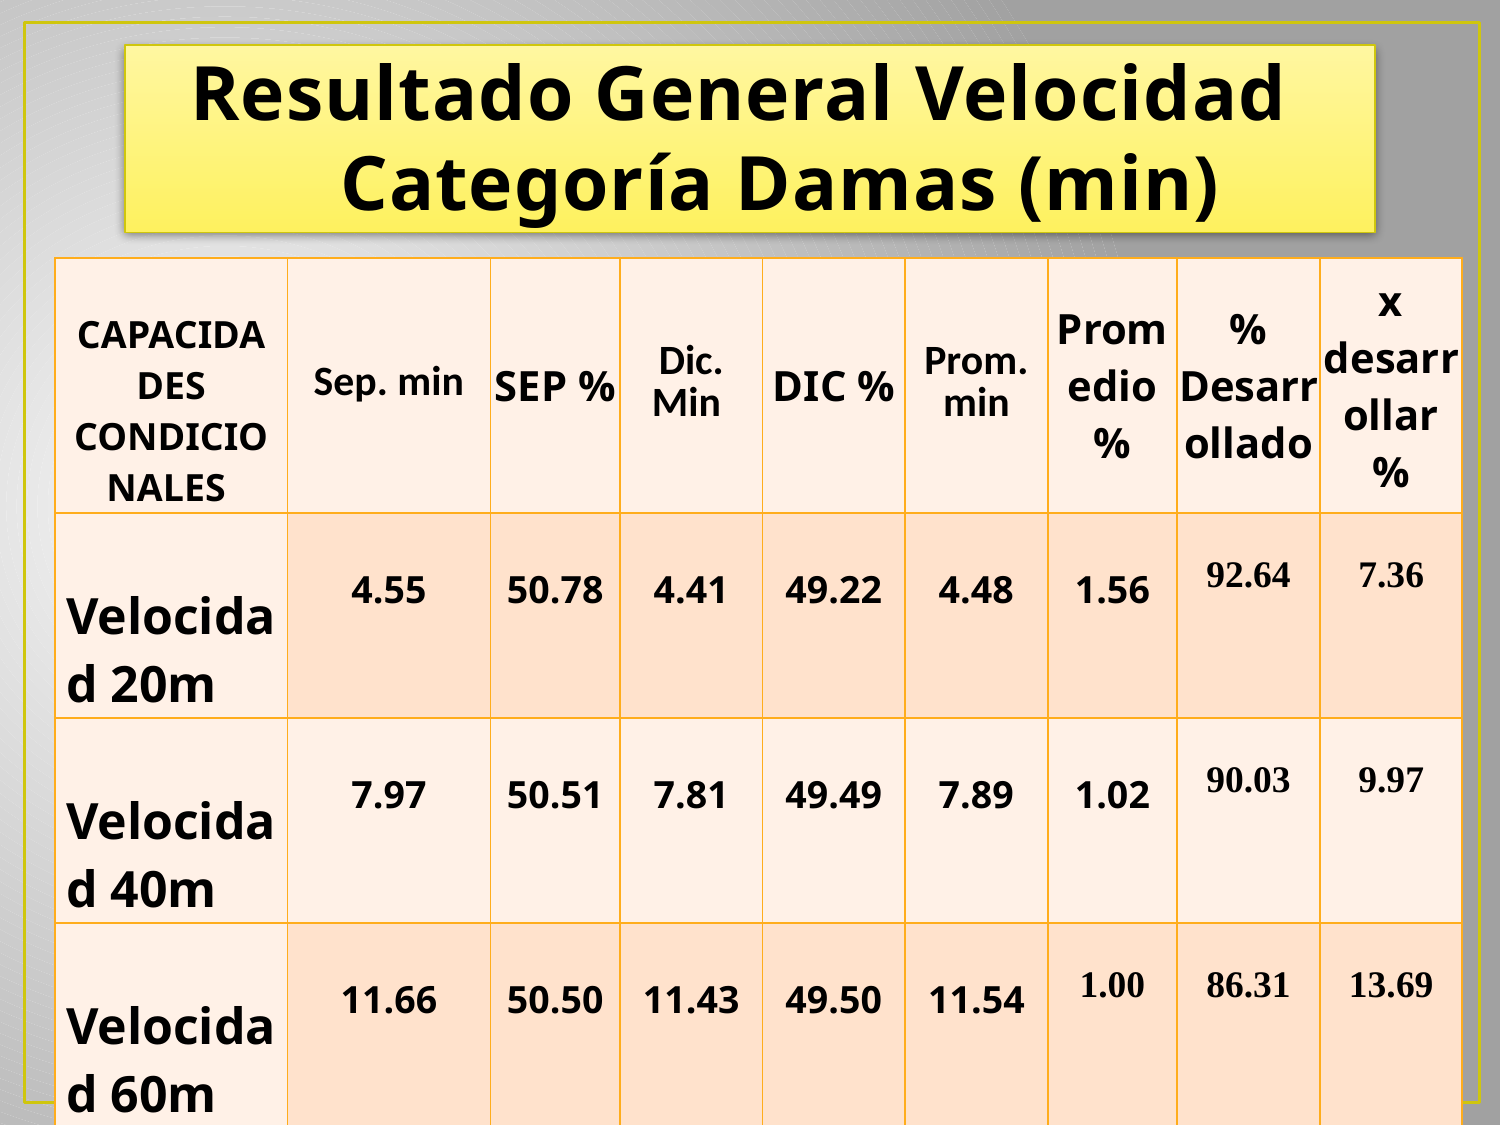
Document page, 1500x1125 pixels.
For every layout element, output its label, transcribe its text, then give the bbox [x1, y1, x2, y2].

table_cell 4.41 [621, 514, 762, 717]
table_cell 4.48 [906, 514, 1047, 717]
table_header Promedio % [1049, 259, 1176, 512]
table_cell 49.49 [763, 719, 904, 922]
table_cell 7.81 [621, 719, 762, 922]
table_cell 7.97 [288, 719, 490, 922]
table_header Dic. Min [621, 259, 762, 512]
table_cell 13.69 [1321, 924, 1461, 1125]
table_cell 1.02 [1049, 719, 1176, 922]
table_header x desarrollar % [1321, 259, 1461, 512]
table_cell 50.78 [491, 514, 619, 717]
table_cell 1.56 [1049, 514, 1176, 717]
table_cell 11.66 [288, 924, 490, 1125]
table_header % Desarrollado [1178, 259, 1319, 512]
table_cell 50.51 [491, 719, 619, 922]
table_cell 1.00 [1049, 924, 1176, 1125]
table_cell 86.31 [1178, 924, 1319, 1125]
table_cell 50.50 [491, 924, 619, 1125]
title Resultado General Velocidad Categoría Damas (min) [124, 44, 1376, 233]
table_cell 92.64 [1178, 514, 1319, 717]
table_cell 9.97 [1321, 719, 1461, 922]
table_cell 49.50 [763, 924, 904, 1125]
table_cell Velocidad 40m [56, 719, 287, 922]
table_header CAPACIDADES CONDICIONALES [56, 259, 287, 512]
table_header DIC % [763, 259, 904, 512]
table_header SEP % [491, 259, 619, 512]
table_cell 7.36 [1321, 514, 1461, 717]
table_cell 11.43 [621, 924, 762, 1125]
table_cell 7.89 [906, 719, 1047, 922]
table_header Sep. min [288, 259, 490, 512]
table_cell 90.03 [1178, 719, 1319, 922]
table_cell 11.54 [906, 924, 1047, 1125]
table_cell Velocidad 20m [56, 514, 287, 717]
table_cell Velocidad 60m [56, 924, 287, 1125]
table_cell 4.55 [288, 514, 490, 717]
table_cell 49.22 [763, 514, 904, 717]
table_header Prom. min [906, 259, 1047, 512]
